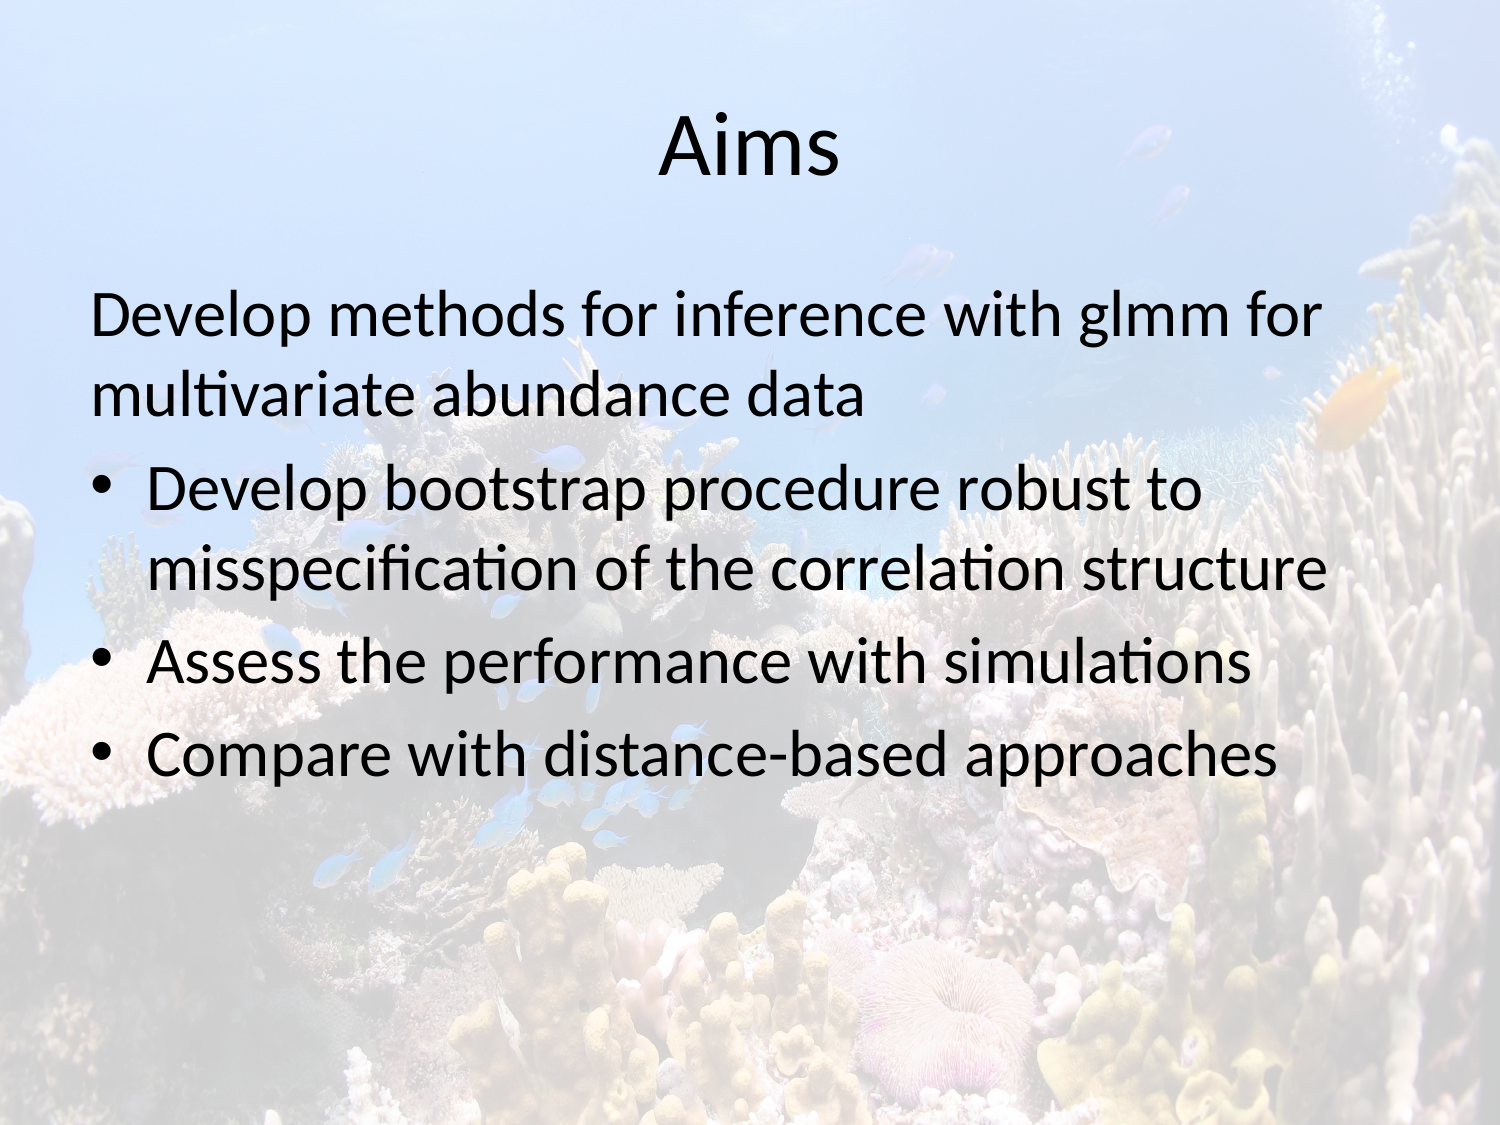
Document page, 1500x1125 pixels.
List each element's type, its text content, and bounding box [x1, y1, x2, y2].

list Develop methods for inference with glmm for multivariate abundance data Develop bootstrap procedure robust to misspecification of the correlation structure Assess the performance with simulations Compare with distance-based approaches [75, 262, 1425, 1005]
title Aims [75, 45, 1425, 233]
